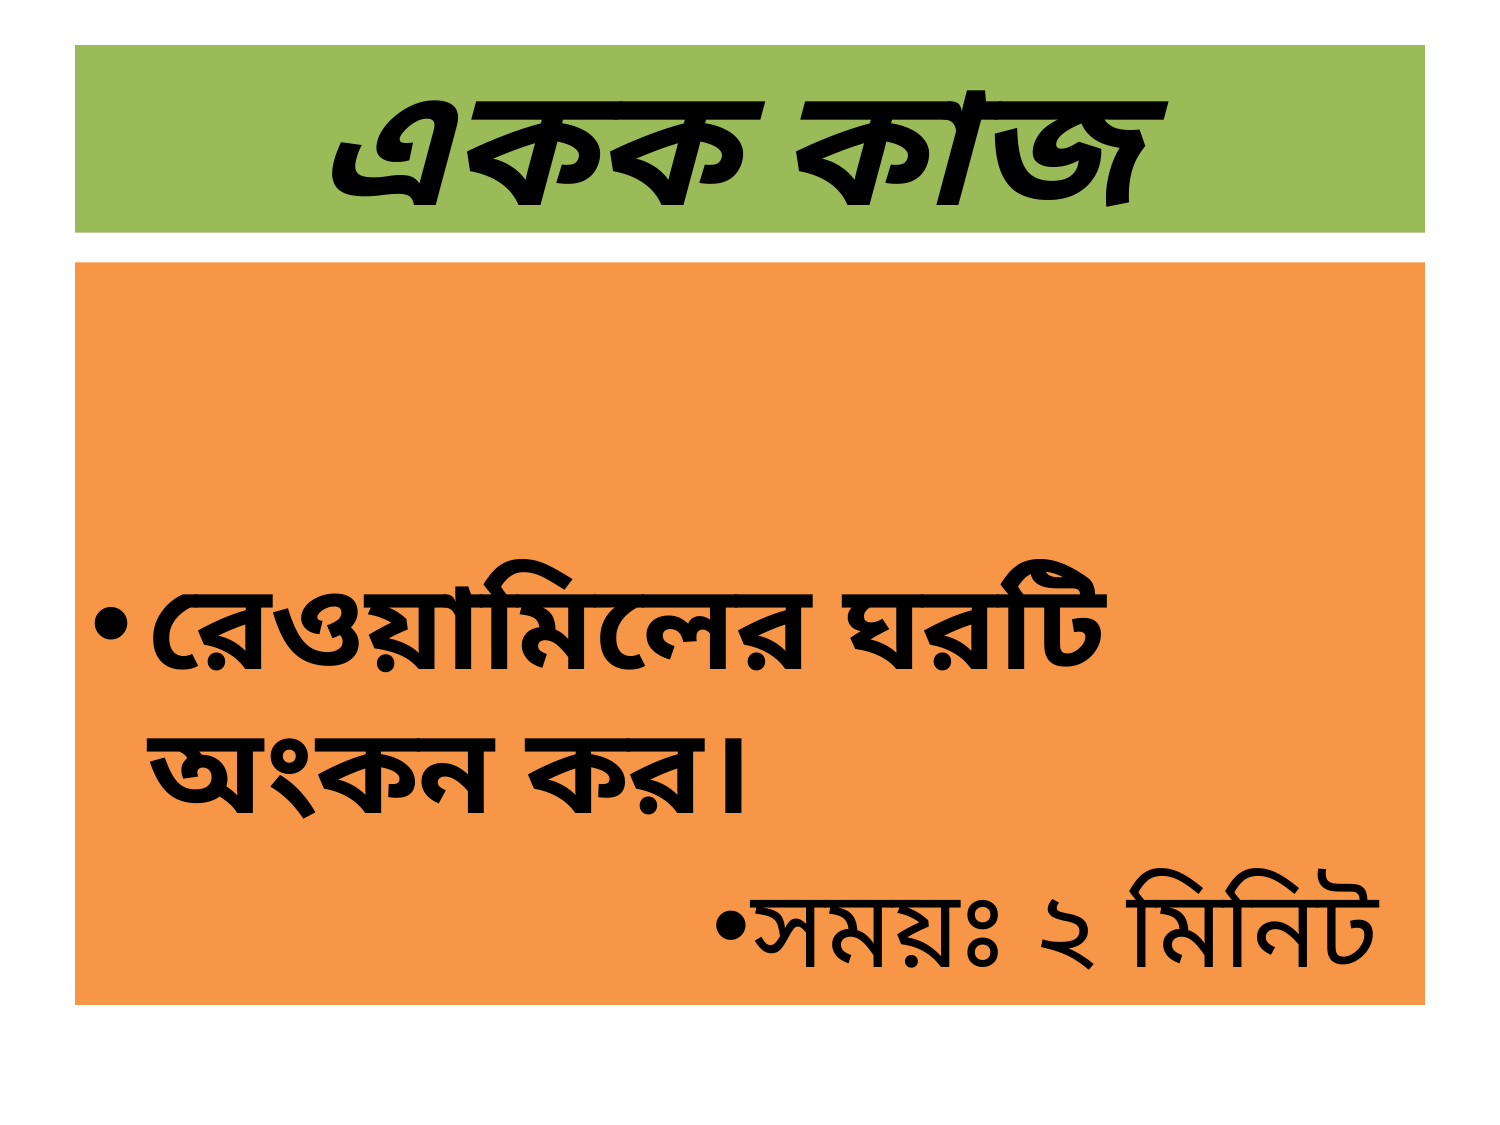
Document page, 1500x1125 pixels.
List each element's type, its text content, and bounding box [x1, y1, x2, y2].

list রেওয়ামিলের ঘরটি অংকন কর। সময়ঃ ২ মিনিট [75, 262, 1425, 1005]
title একক কাজ [75, 45, 1425, 233]
